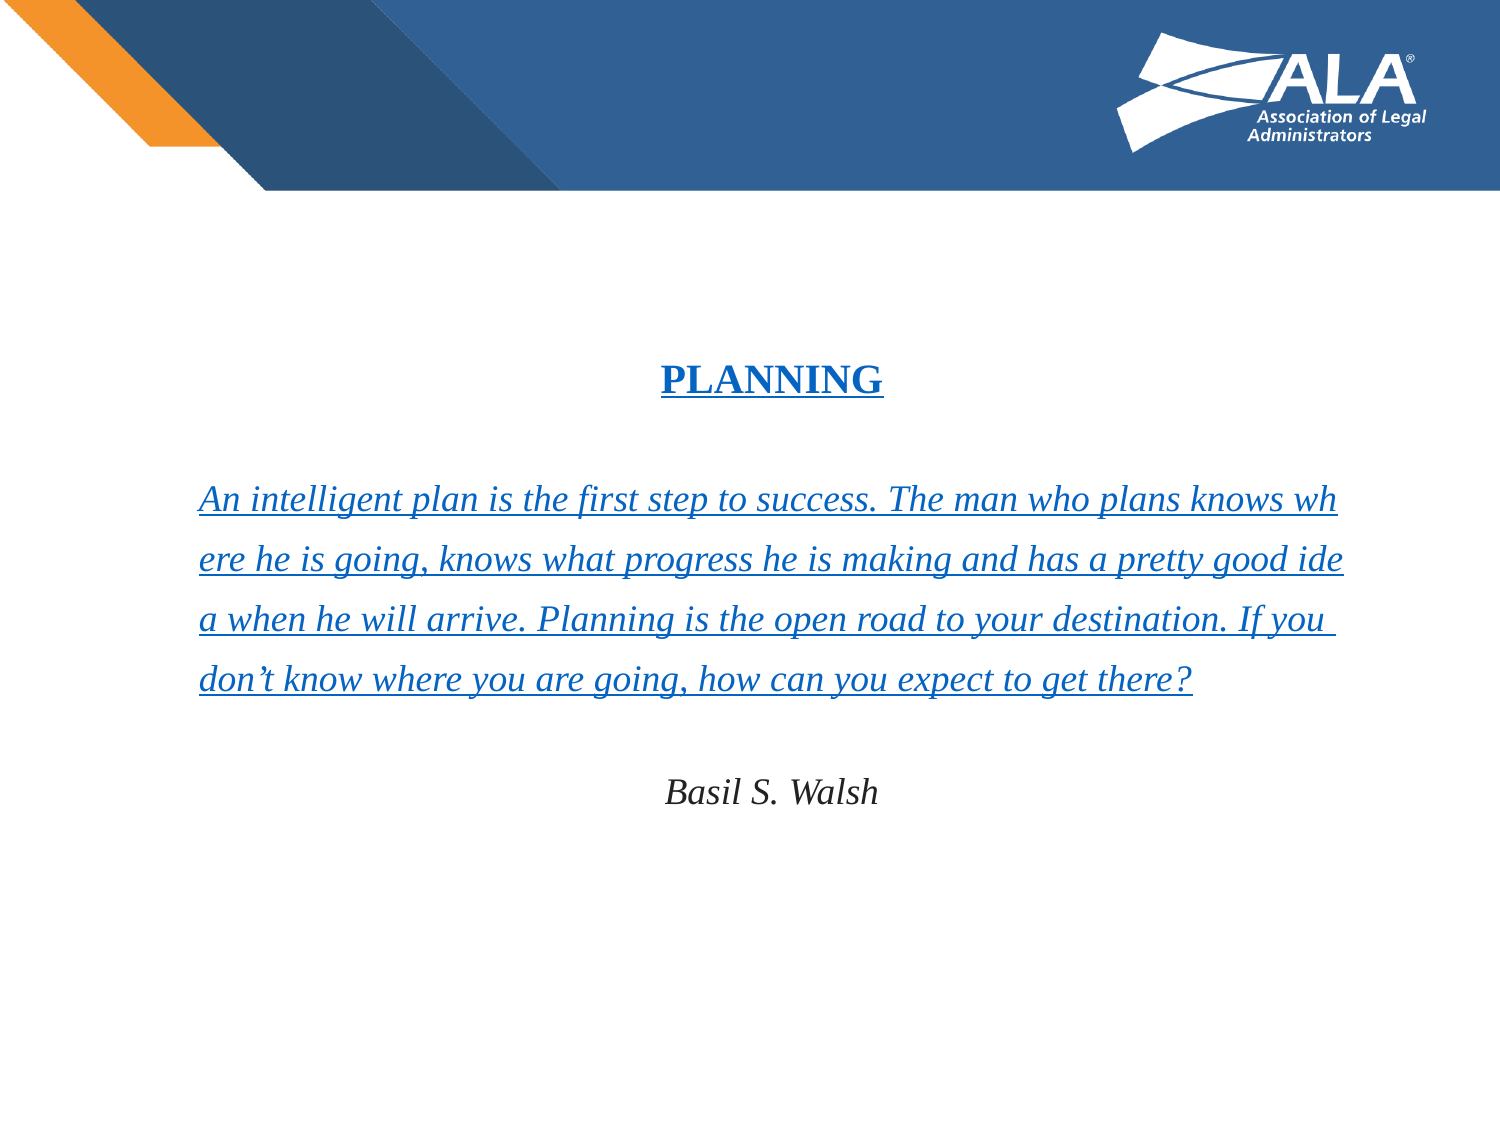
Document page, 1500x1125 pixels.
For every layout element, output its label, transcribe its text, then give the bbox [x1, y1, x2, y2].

picture [0, 0, 1500, 191]
text_box PLANNING An intelligent plan is the first step to success. The man who plans knows where he is going, knows what progress he is making and has a pretty good idea when he will arrive. Planning is the open road to your destination. If you don’t know where you are going, how can you expect to get there? Basil S. Walsh [184, 344, 1360, 640]
